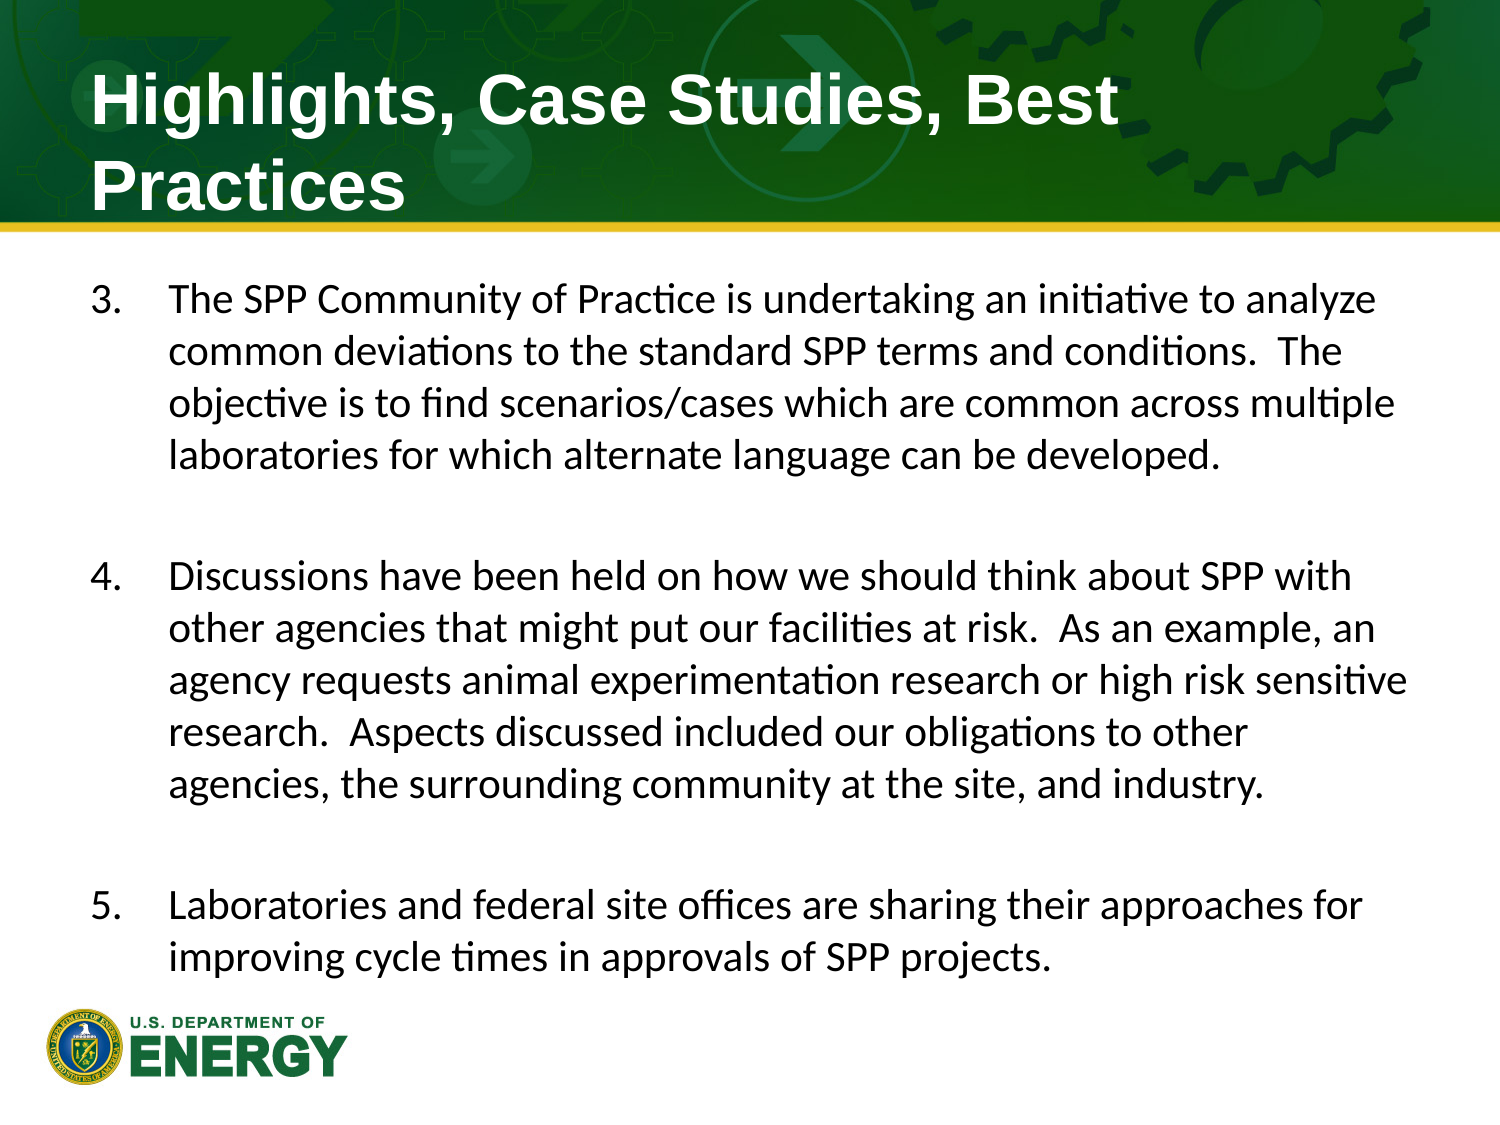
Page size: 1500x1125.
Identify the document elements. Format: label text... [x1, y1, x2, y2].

list The SPP Community of Practice is undertaking an initiative to analyze common deviations to the standard SPP terms and conditions. The objective is to find scenarios/cases which are common across multiple laboratories for which alternate language can be developed. Discussions have been held on how we should think about SPP with other agencies that might put our facilities at risk. As an example, an agency requests animal experimentation research or high risk sensitive research. Aspects discussed included our obligations to other agencies, the surrounding community at the site, and industry. Laboratories and federal site offices are sharing their approaches for improving cycle times in approvals of SPP projects. [75, 262, 1425, 1005]
picture [0, 0, 1500, 1125]
title Highlights, Case Studies, Best Practices [75, 45, 1425, 233]
